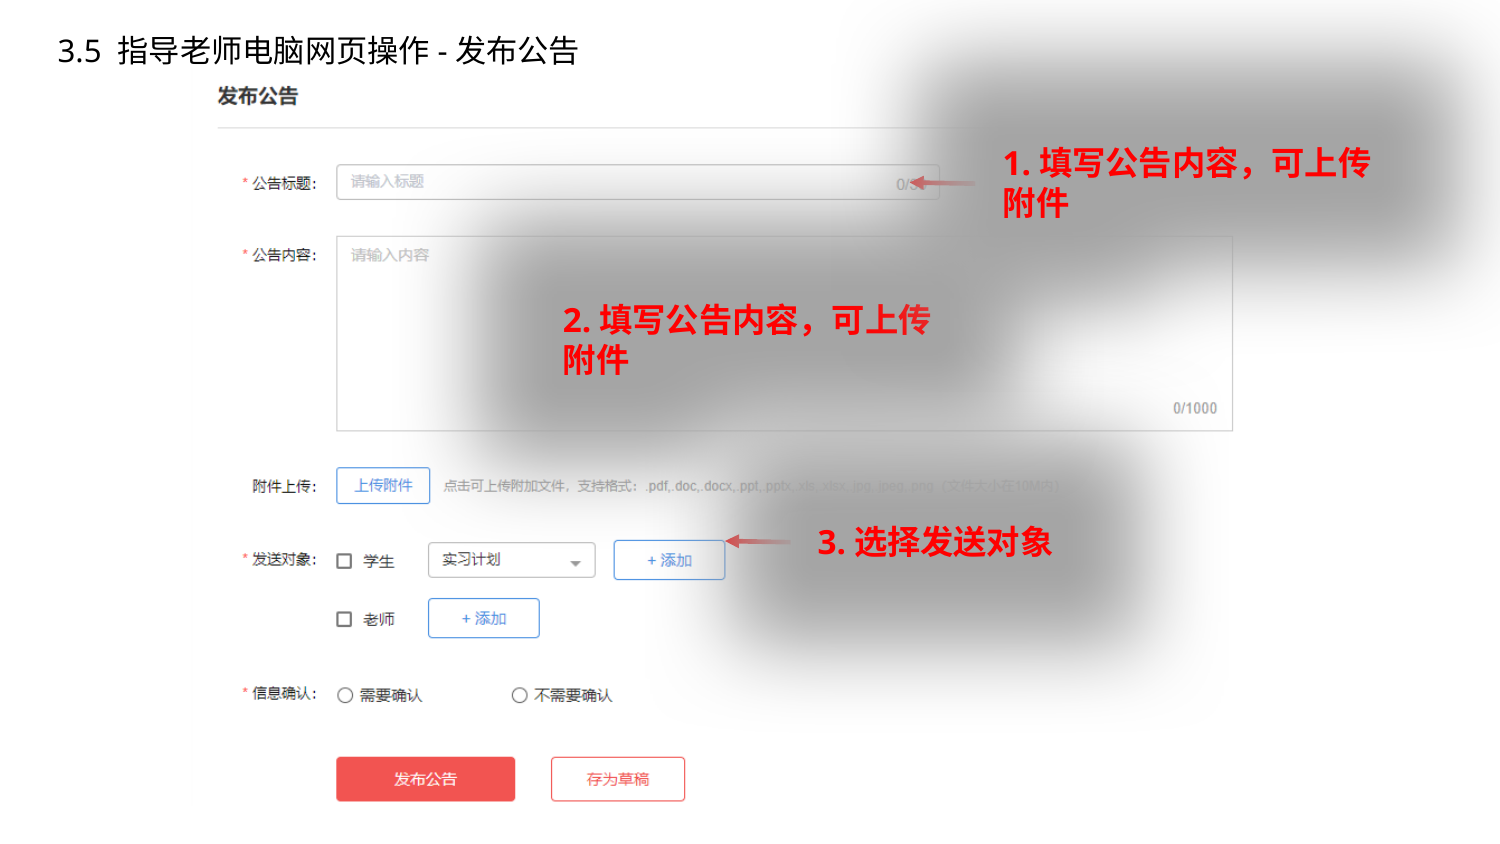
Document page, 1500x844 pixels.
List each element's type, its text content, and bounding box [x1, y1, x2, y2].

title 3.5 指导老师电脑网页操作-发布公告 [42, 11, 886, 77]
text_box 1.填写公告内容，可上传附件 [1260, 135, 1408, 230]
picture [191, 67, 1260, 806]
